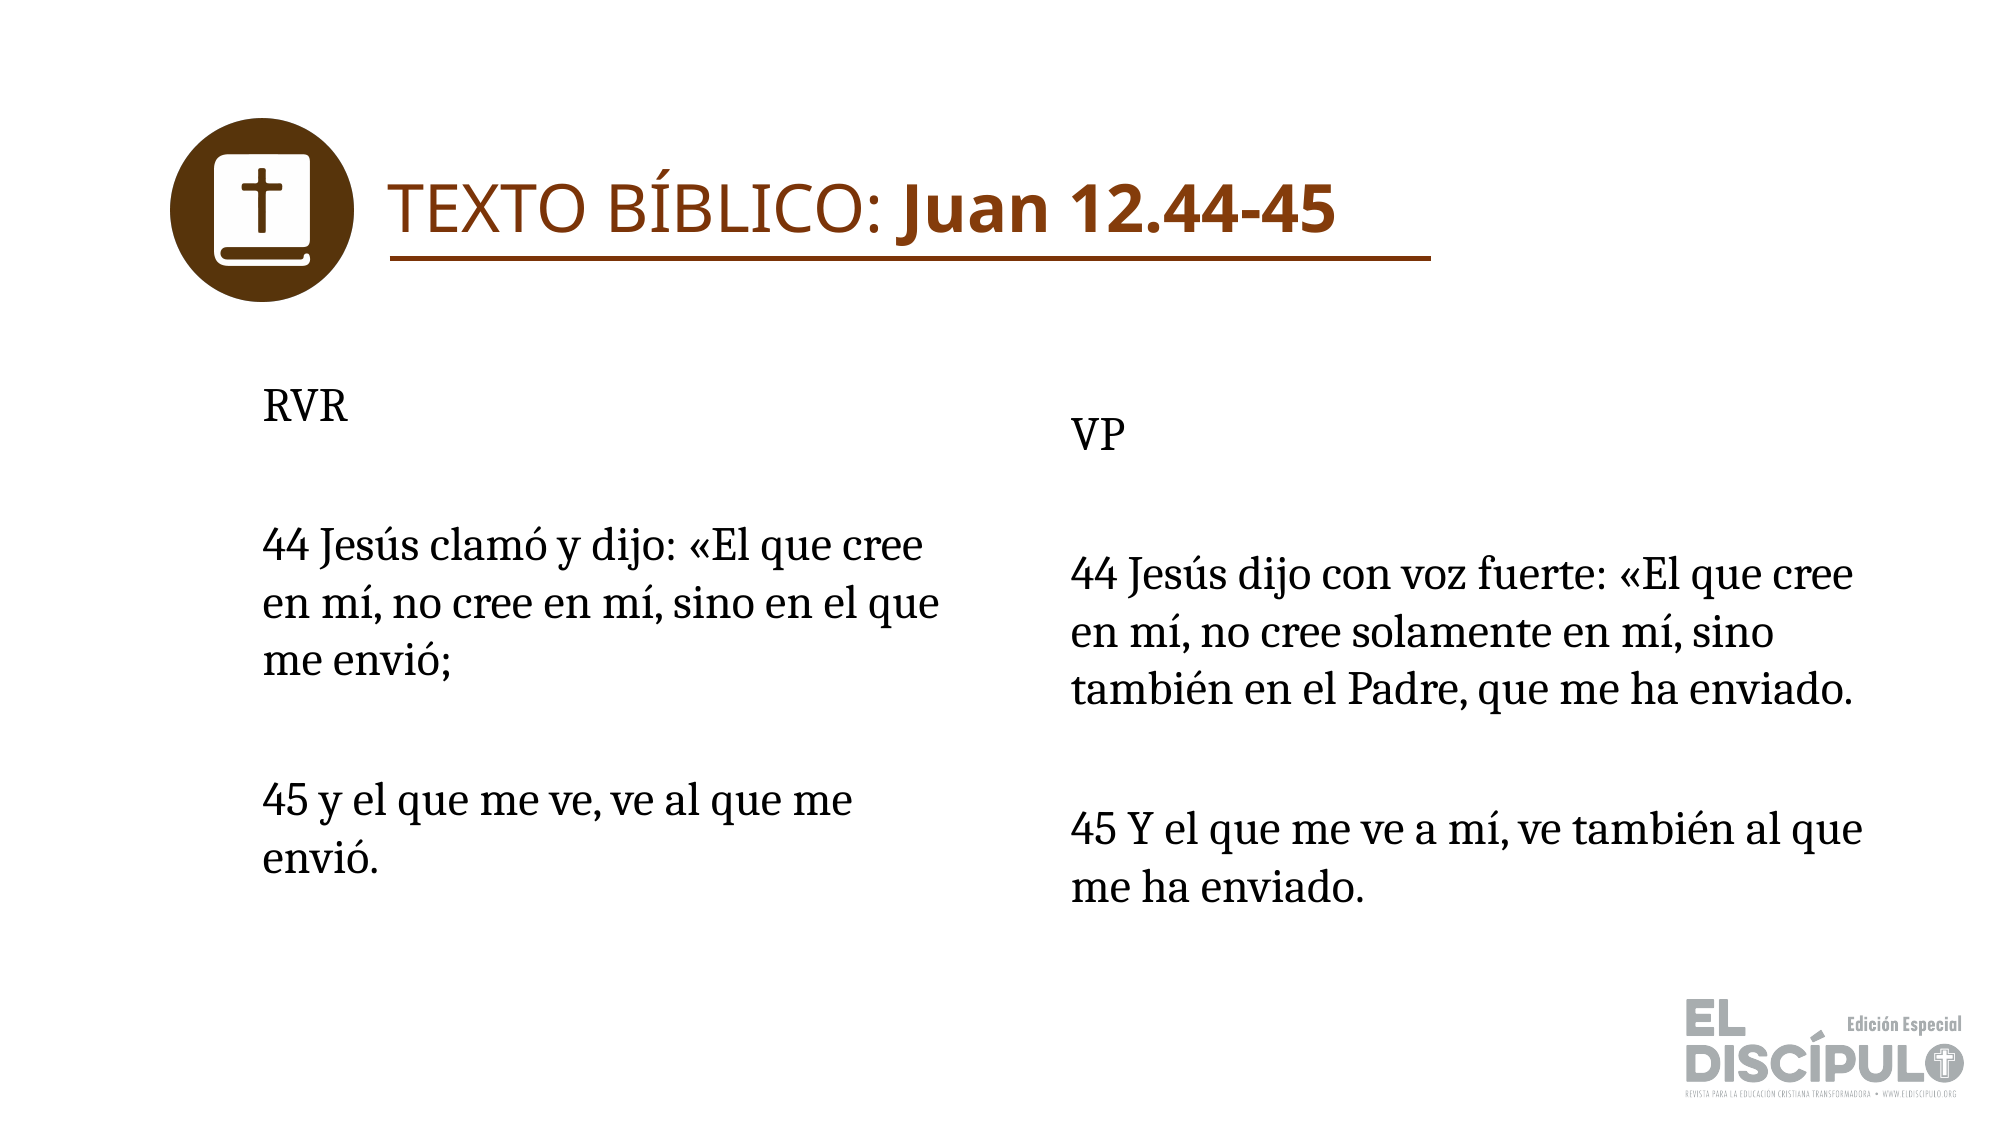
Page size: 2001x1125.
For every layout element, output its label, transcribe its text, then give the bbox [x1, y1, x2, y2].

picture [1685, 999, 1965, 1100]
picture [169, 118, 354, 303]
text_box RVR 44 Jesús clamó y dijo: «El que cree en mí, no cree en mí, sino en el que me envió; 45 y el que me ve, ve al que me envió. [254, 364, 960, 892]
text_box VP 44 Jesús dijo con voz fuerte: «El que cree en mí, no cree solamente en mí, sino también en el Padre, que me ha enviado. 45 Y el que me ve a mí, ve también al que me ha enviado. [1062, 383, 1887, 920]
title TEXTO BÍBLICO: Juan 12.44-45 [379, 161, 1812, 260]
